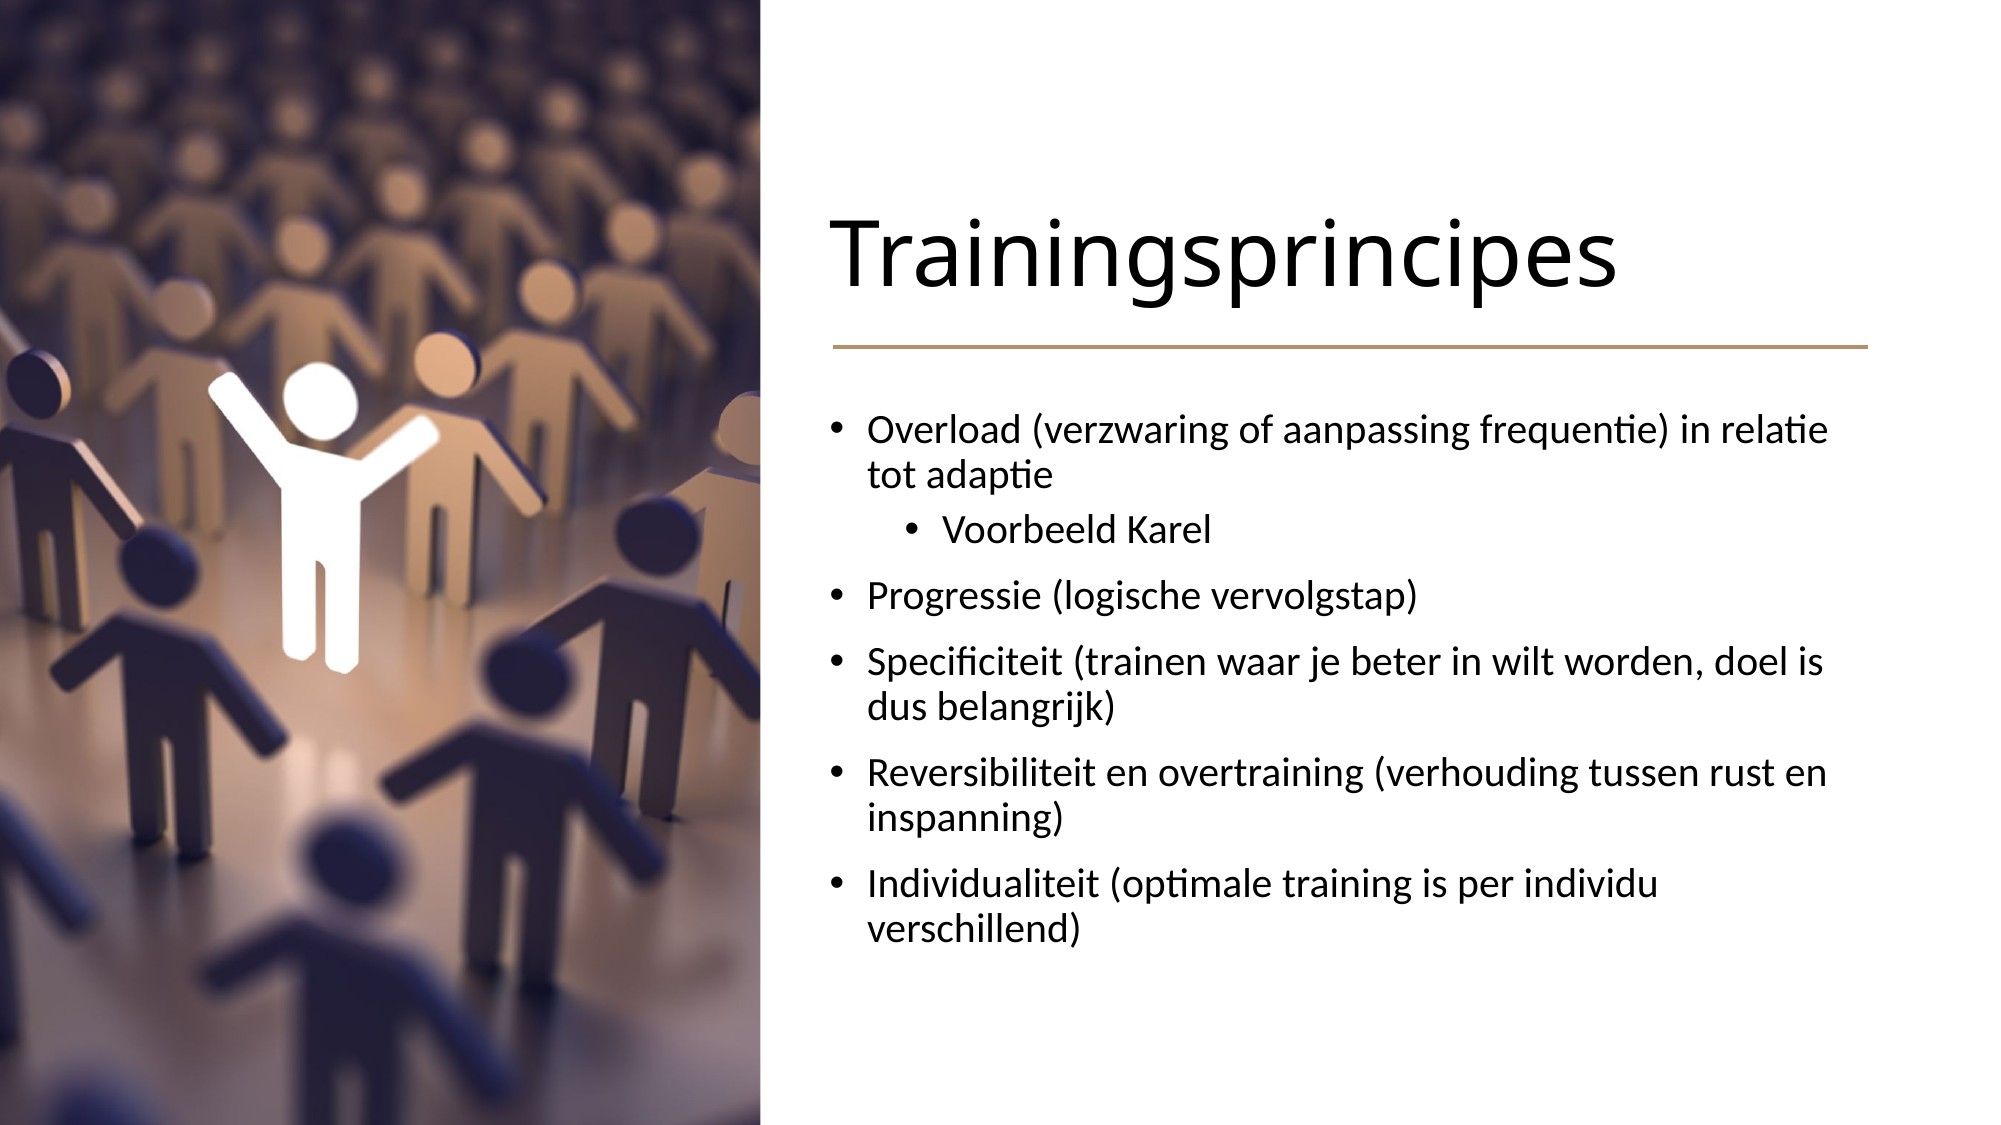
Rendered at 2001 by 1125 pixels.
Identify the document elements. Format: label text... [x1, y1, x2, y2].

list Overload (verzwaring of aanpassing frequentie) in relatie tot adaptie Voorbeeld Karel Progressie (logische vervolgstap) Specificiteit (trainen waar je beter in wilt worden, doel is dus belangrijk) Reversibiliteit en overtraining (verhouding tussen rust en inspanning) Individualiteit (optimale training is per individu verschillend) [814, 399, 1895, 1021]
title Trainingsprincipes [814, 103, 1895, 315]
picture [0, 0, 761, 1125]
